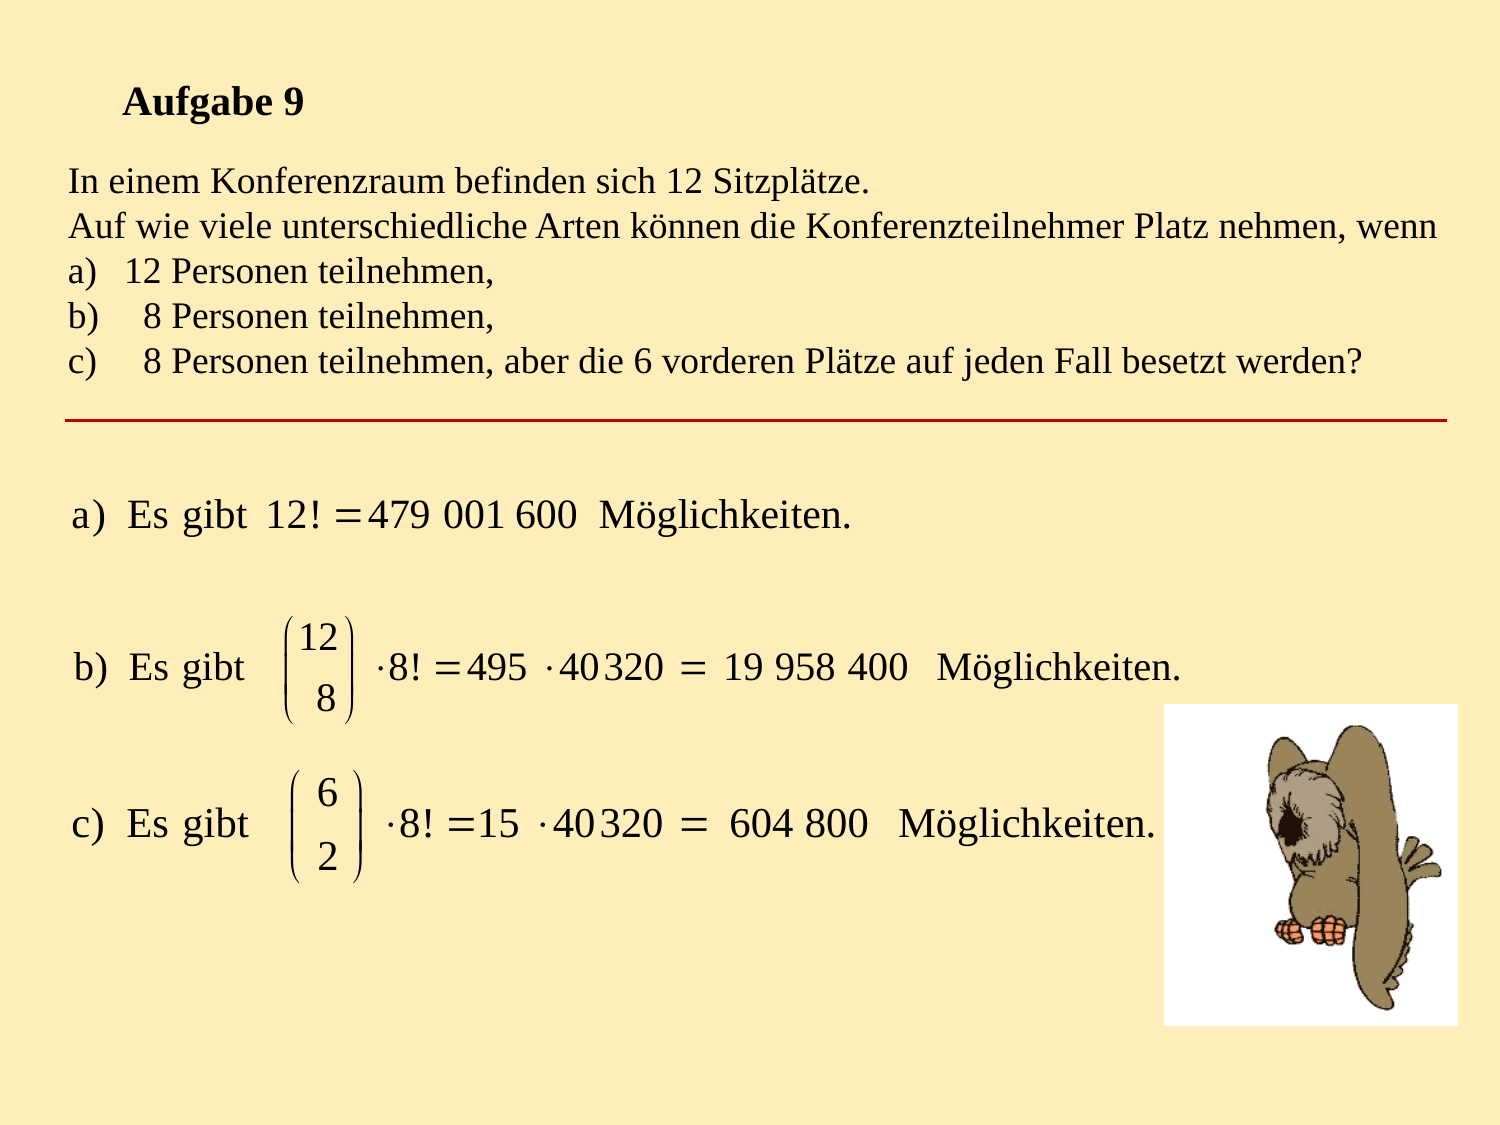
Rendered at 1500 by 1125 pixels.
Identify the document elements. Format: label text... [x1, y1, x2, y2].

picture [65, 489, 858, 546]
picture [65, 609, 1458, 1026]
text_box In einem Konferenzraum befinden sich 12 Sitzplätze. Auf wie viele unterschiedliche Arten können die Konferenzteilnehmer Platz nehmen, wenn 12 Personen teilnehmen, 8 Personen teilnehmen, 8 Personen teilnehmen, aber die 6 vorderen Plätze auf jeden Fall besetzt werden? [53, 148, 1471, 389]
title Aufgabe 9 [107, 51, 981, 147]
